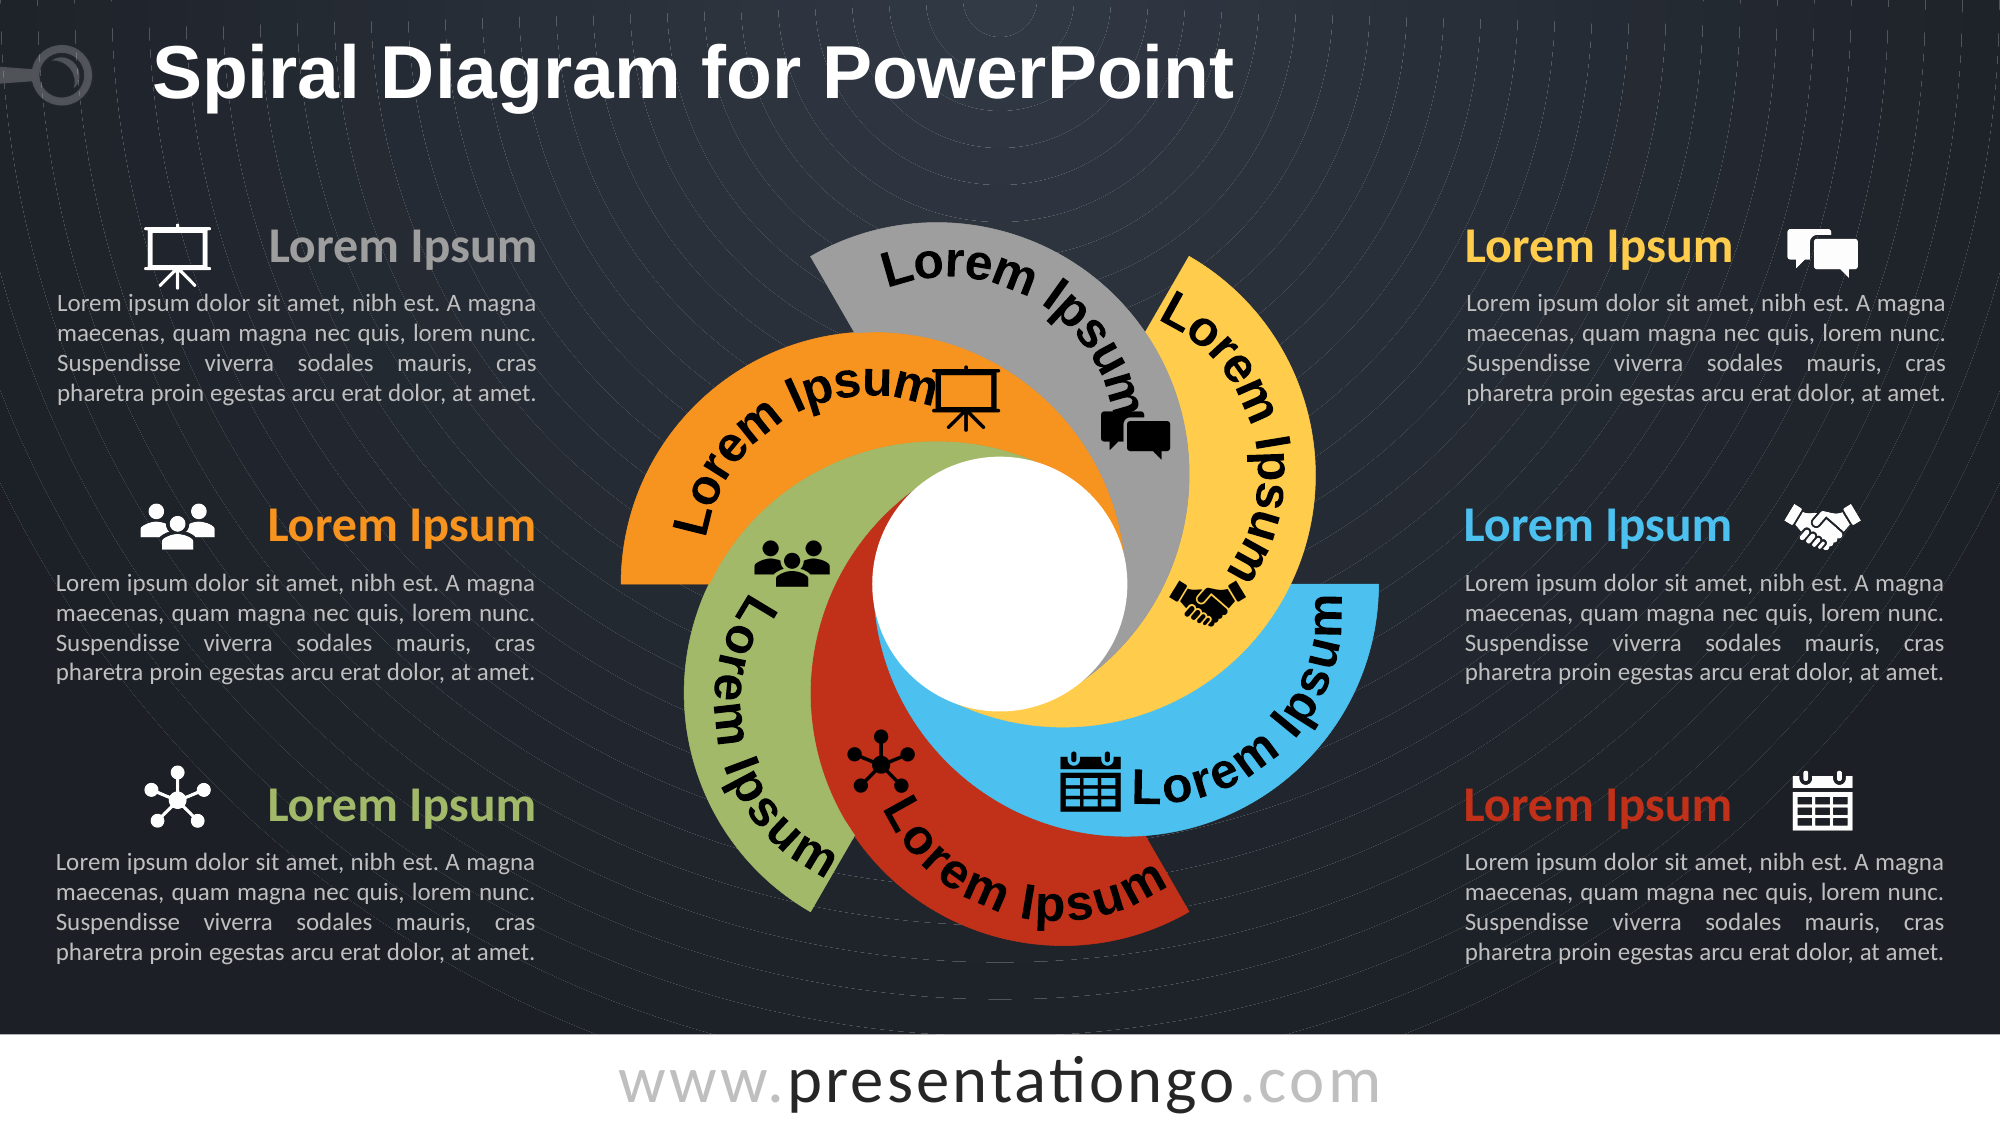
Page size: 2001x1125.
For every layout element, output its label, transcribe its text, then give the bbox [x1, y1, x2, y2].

text_box [755, 443, 1016, 587]
text_box [838, 739, 1191, 947]
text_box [54, 763, 537, 975]
picture [134, 484, 220, 569]
picture [134, 753, 220, 839]
text_box [812, 507, 910, 803]
picture [134, 214, 220, 299]
picture [1048, 739, 1133, 824]
picture [1780, 211, 1865, 296]
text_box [54, 483, 537, 696]
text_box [1463, 483, 1946, 696]
text_box [964, 254, 1317, 729]
text_box [874, 583, 1380, 838]
picture [749, 521, 835, 606]
picture [838, 718, 924, 804]
text_box [620, 331, 1119, 586]
text_box [871, 455, 1129, 713]
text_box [1463, 763, 1946, 975]
text_box [809, 221, 1191, 679]
picture [1165, 561, 1250, 646]
title Spiral Diagram for PowerPoint [137, 26, 1863, 148]
picture [1780, 758, 1865, 843]
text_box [55, 203, 538, 416]
picture [1780, 484, 1865, 570]
picture [923, 356, 1009, 441]
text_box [1464, 203, 1947, 416]
text_box [683, 528, 856, 914]
picture [1094, 394, 1177, 477]
